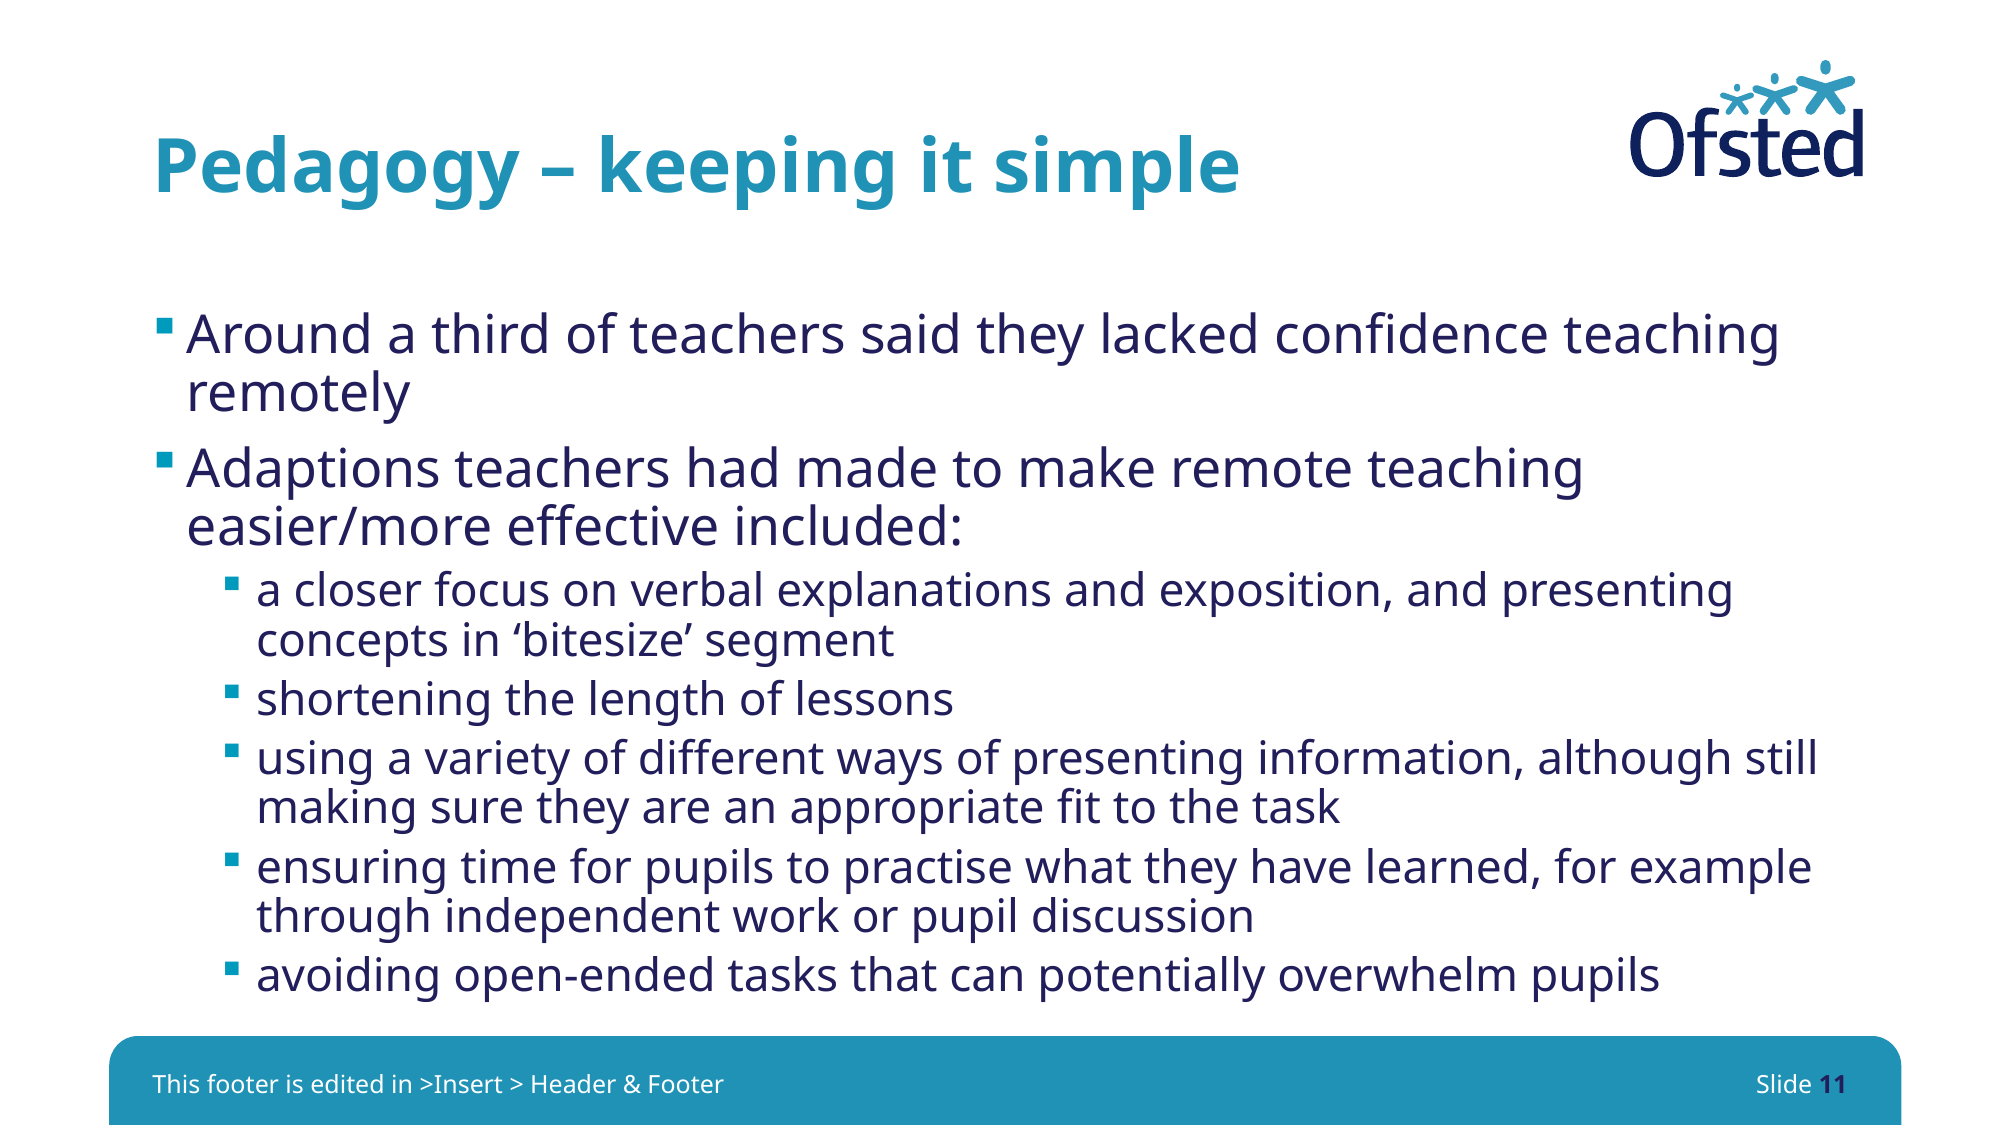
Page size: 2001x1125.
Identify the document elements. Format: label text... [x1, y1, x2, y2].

footer This footer is edited in >Insert > Header & Footer [137, 1055, 1346, 1116]
slide_number Slide 11 [1687, 1055, 1863, 1116]
list Around a third of teachers said they lacked confidence teaching remotely Adaptions teachers had made to make remote teaching easier/more effective included: a closer focus on verbal explanations and exposition, and presenting concepts in ‘bitesize’ segment shortening the length of lessons using a variety of different ways of presenting information, although still making sure they are an appropriate fit to the task ensuring time for pupils to practise what they have learned, for example through independent work or pupil discussion avoiding open-ended tasks that can potentially overwhelm pupils [137, 299, 1863, 1014]
title Pedagogy – keeping it simple [137, 59, 1613, 278]
